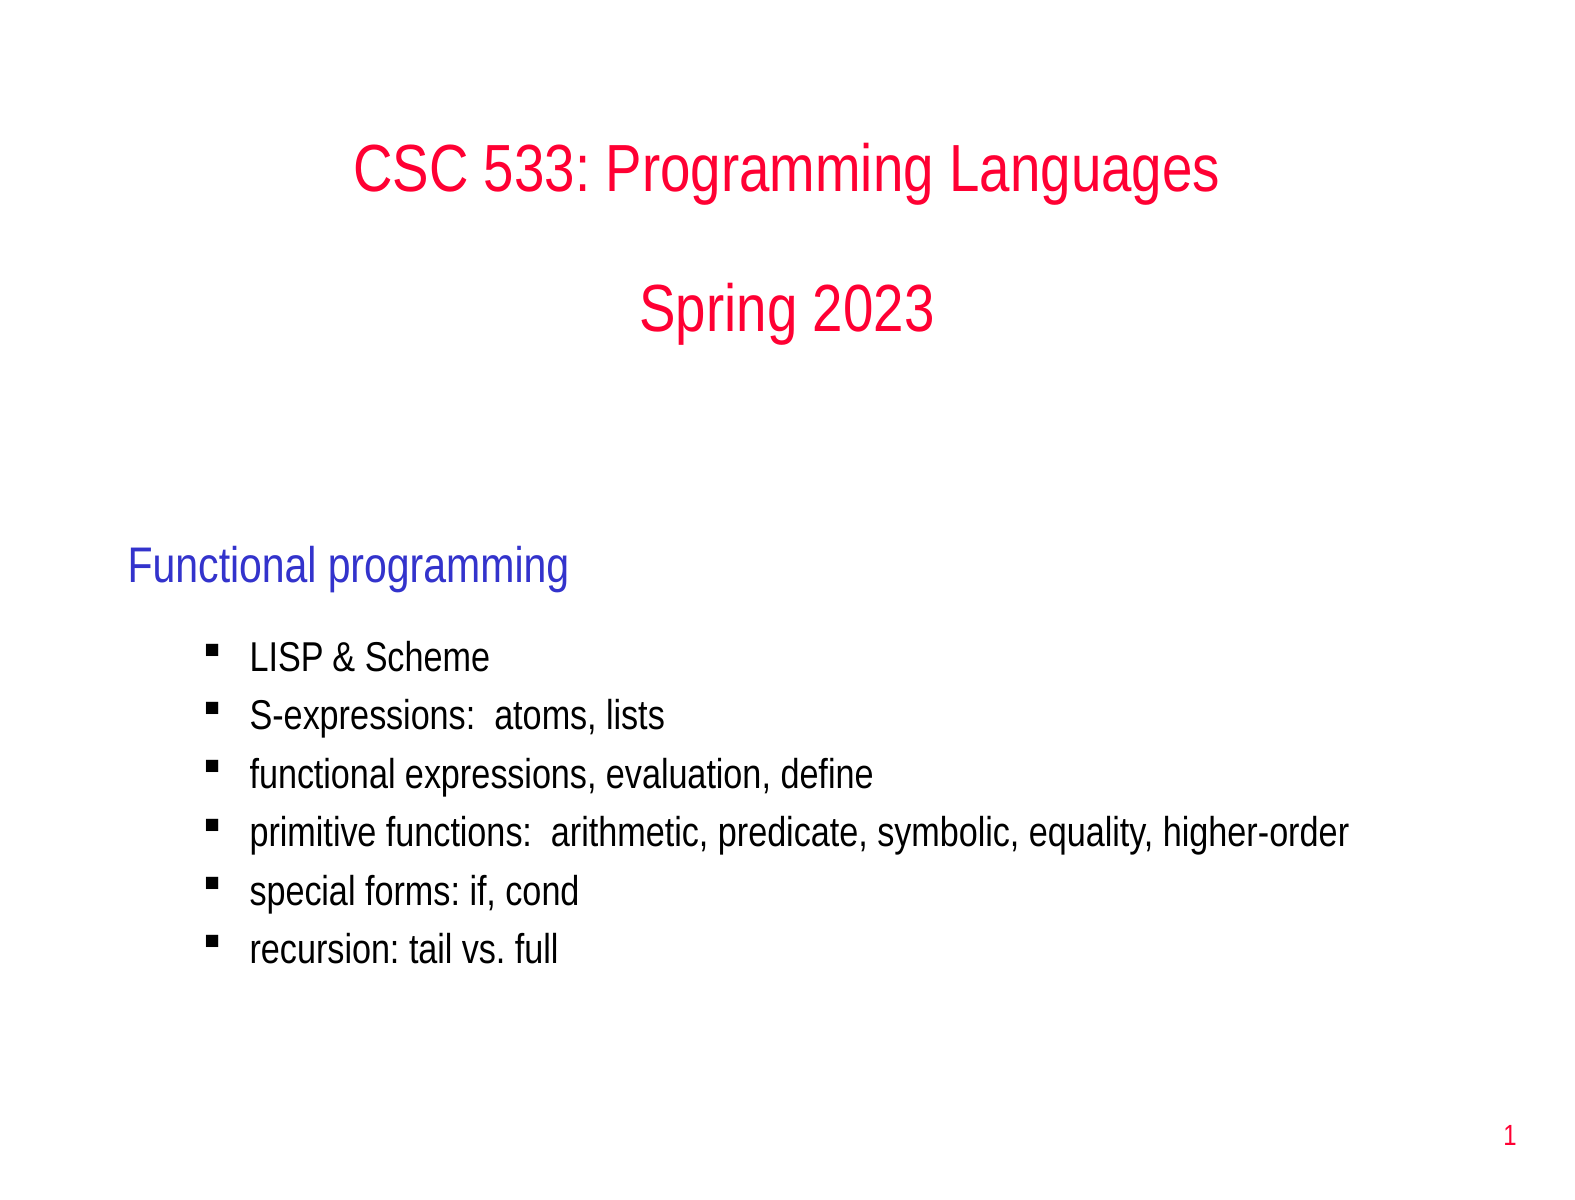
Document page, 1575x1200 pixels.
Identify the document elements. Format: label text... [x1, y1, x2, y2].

list Functional programming LISP & Scheme S-expressions: atoms, lists functional expressions, evaluation, define primitive functions: arithmetic, predicate, symbolic, equality, higher-order special forms: if, cond recursion: tail vs. full [112, 525, 1541, 1088]
slide_number 1 [1203, 1092, 1532, 1174]
title CSC 533: Programming Languages Spring 2023 [118, 70, 1457, 400]
